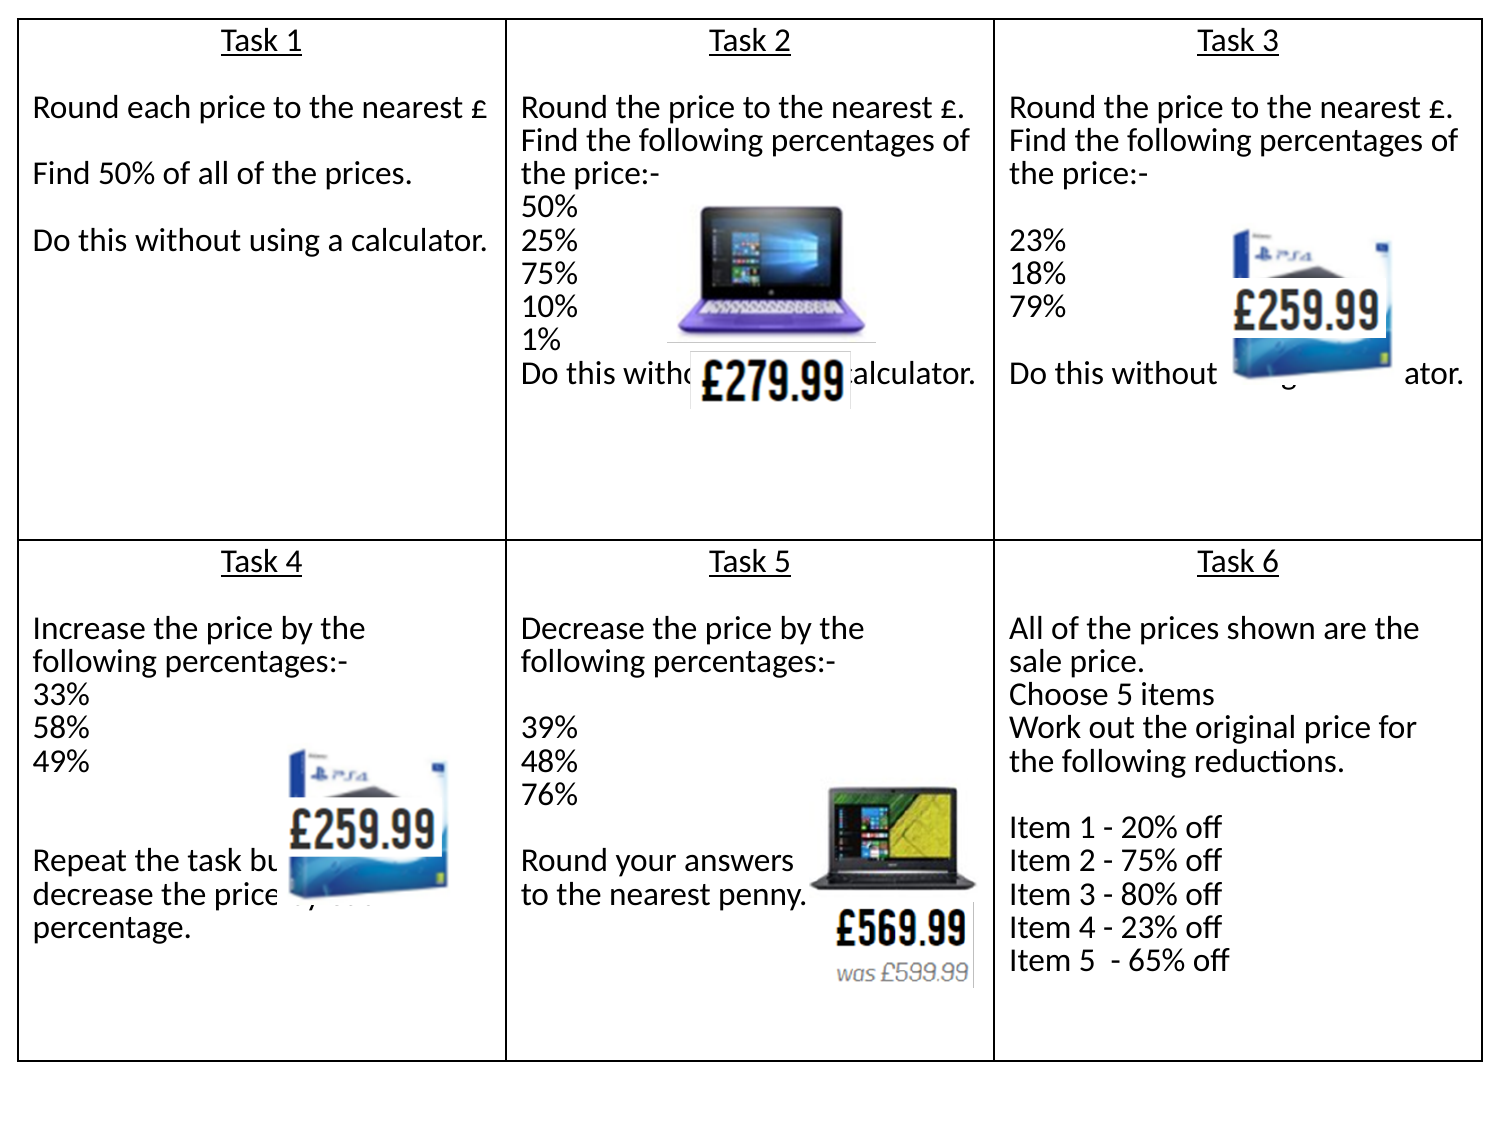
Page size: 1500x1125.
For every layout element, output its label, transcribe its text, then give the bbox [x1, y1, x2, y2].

table_header Task 3 Round the price to the nearest £. Find the following percentages of the price:- 23% 18% 79% Do this without using a calculator. [995, 20, 1481, 539]
picture [667, 196, 876, 409]
table_header Task 2 Round the price to the nearest £. Find the following percentages of the price:- 50% 25% 75% 10% 1% Do this without using a calculator. [507, 20, 993, 539]
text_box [1221, 219, 1404, 385]
table_cell Task 6 All of the prices shown are the sale price. Choose 5 items Work out the original price for the following reductions. Item 1 - 20% off Item 2 - 75% off Item 3 - 80% off Item 4 - 23% off Item 5 - 65% off [995, 541, 1481, 1060]
picture [277, 739, 460, 905]
picture [808, 775, 982, 988]
table_cell Task 5 Decrease the price by the following percentages:- 39% 48% 76% Round your answers to the nearest penny. [507, 541, 993, 1060]
table_header Task 1 Round each price to the nearest £ Find 50% of all of the prices. Do this without using a calculator. [19, 20, 505, 539]
table_cell Task 4 Increase the price by the following percentages:- 33% 58% 49% Repeat the task but this time decrease the price by each percentage. [19, 541, 505, 1060]
